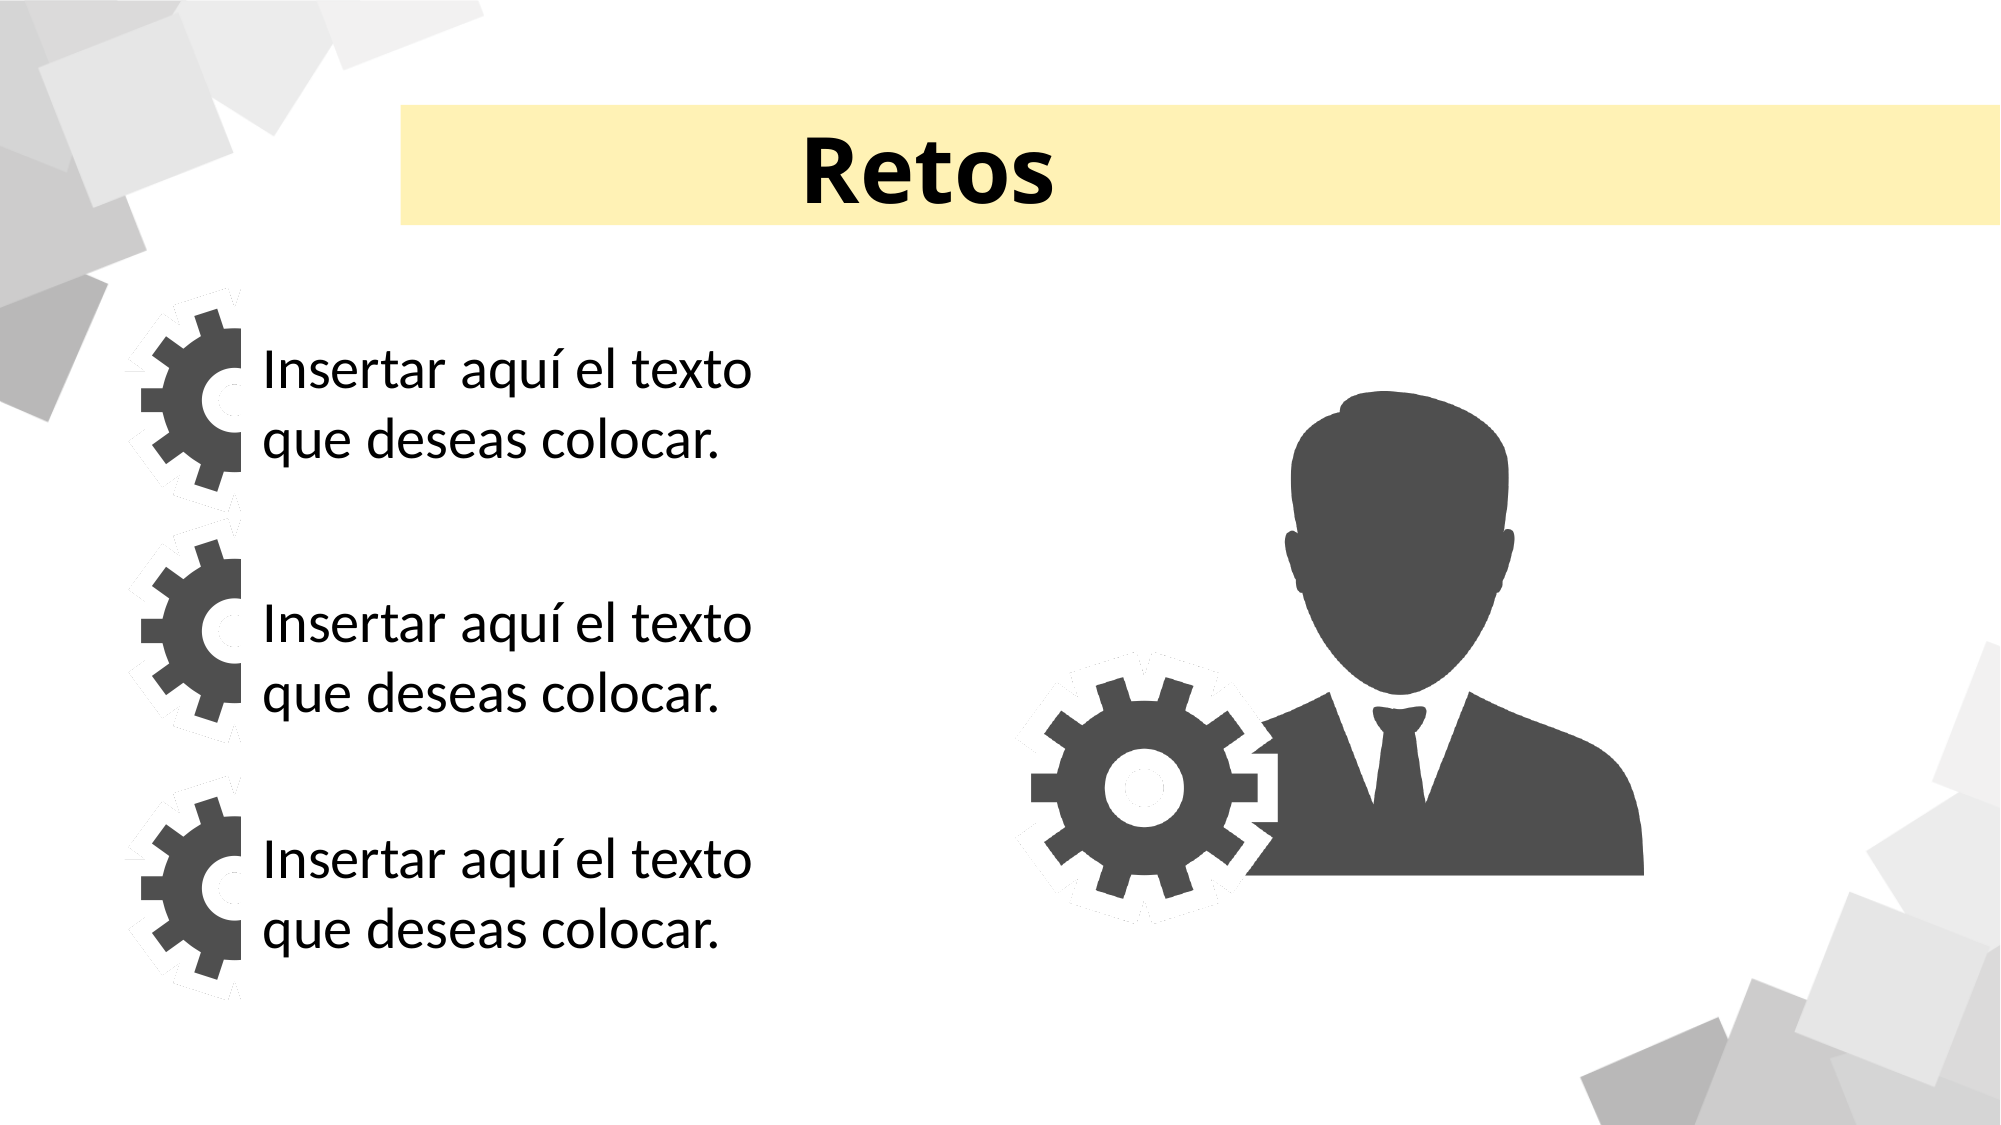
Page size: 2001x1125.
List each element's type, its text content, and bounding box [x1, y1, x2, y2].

picture [98, 766, 241, 1016]
text_box Insertar aquí el texto que deseas colocar. [248, 576, 865, 732]
text_box Insertar aquí el texto que deseas colocar. [248, 322, 865, 478]
picture [98, 278, 241, 758]
text_box Retos [785, 116, 1432, 334]
text_box Insertar aquí el texto que deseas colocar. [248, 813, 865, 968]
text_box [400, 104, 2000, 226]
picture [979, 303, 1695, 1019]
